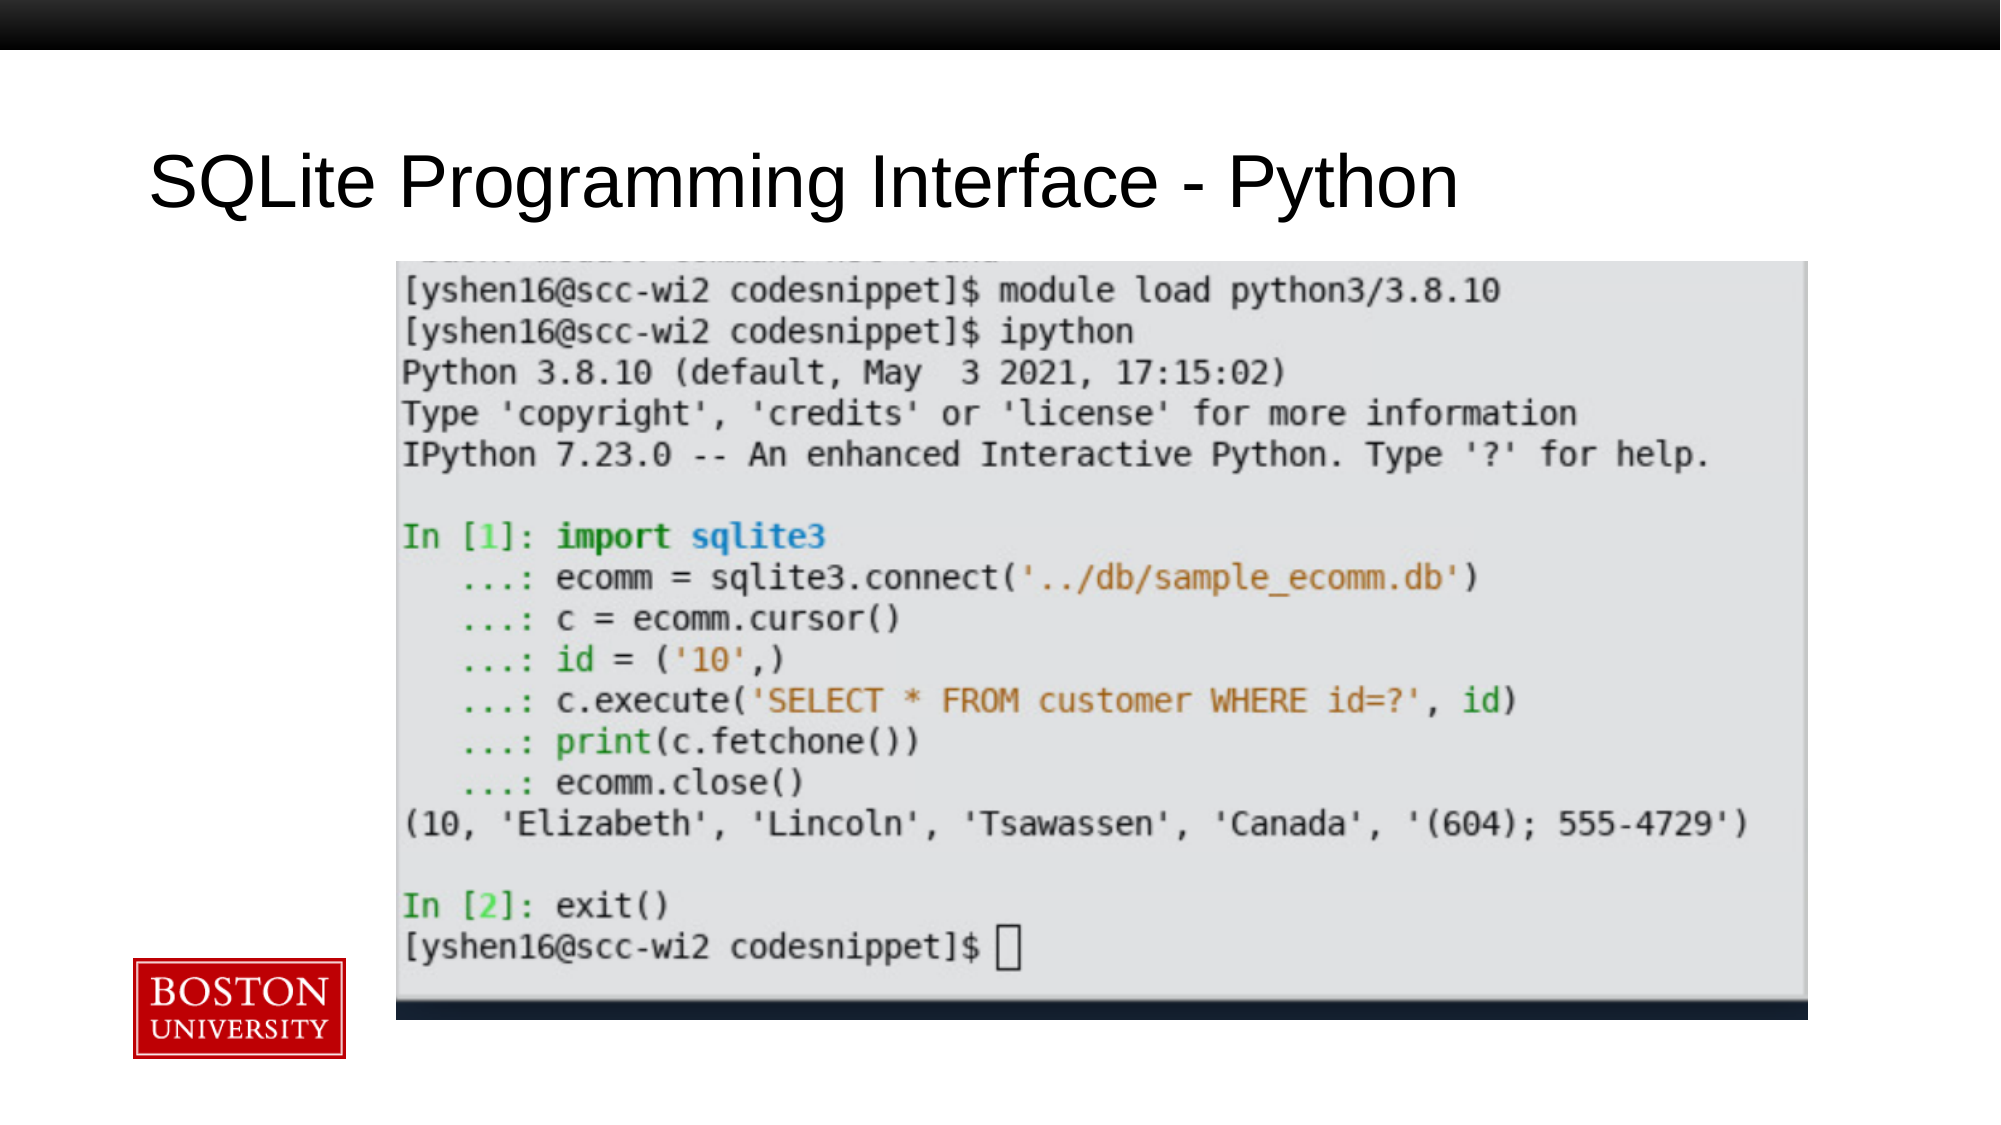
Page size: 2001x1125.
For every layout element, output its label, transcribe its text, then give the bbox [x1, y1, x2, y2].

title SQLite Programming Interface - Python [133, 125, 1867, 238]
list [396, 261, 1809, 1020]
picture [133, 958, 346, 1059]
